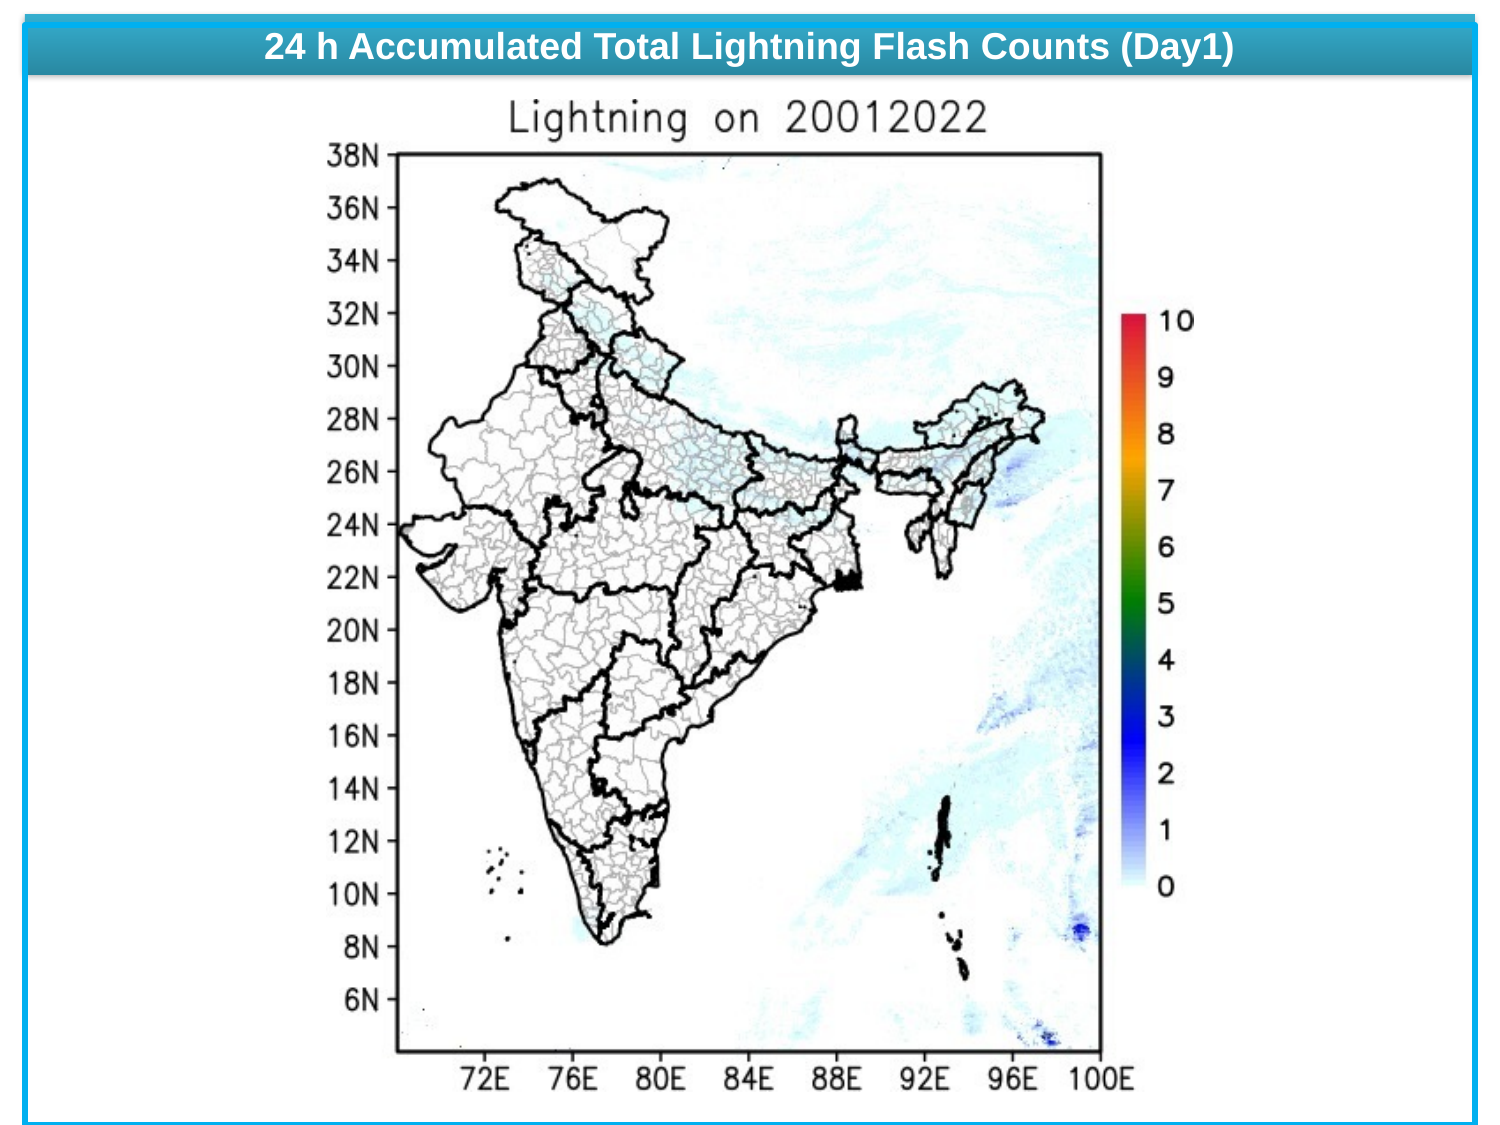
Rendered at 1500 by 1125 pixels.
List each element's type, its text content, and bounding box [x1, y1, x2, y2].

picture [326, 99, 1194, 1093]
text_box [23, 23, 1477, 1125]
text_box 24 h Accumulated Total Lightning Flash Counts (Day1) [24, 14, 1475, 23]
